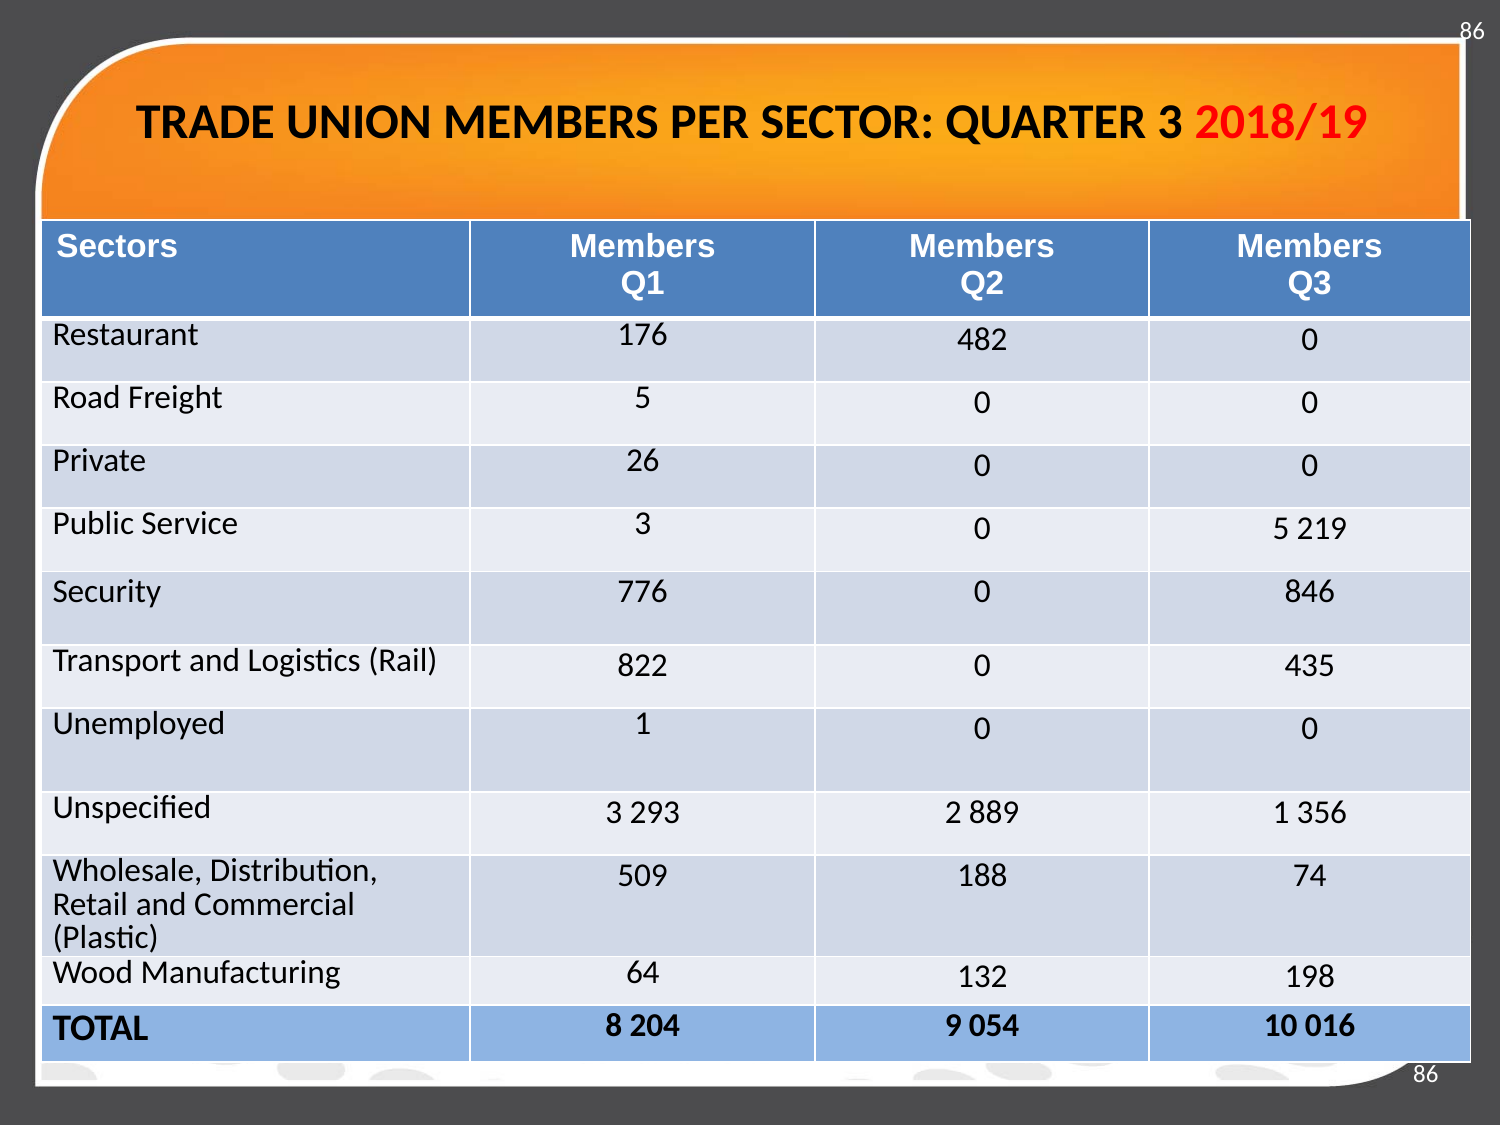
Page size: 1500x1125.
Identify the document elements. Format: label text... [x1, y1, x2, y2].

table_cell 0 [816, 709, 1148, 791]
table_cell 509 [471, 856, 814, 956]
table_cell 1 [471, 709, 814, 791]
table_cell 74 [1150, 856, 1470, 956]
table_cell Public Service [42, 509, 469, 571]
table_cell 198 [1150, 957, 1470, 1004]
table_cell Unspecified [42, 793, 469, 854]
table_cell 176 [471, 321, 814, 381]
table_cell Transport and Logistics (Rail) [42, 646, 469, 707]
table_header Sectors [42, 221, 469, 316]
table_cell TOTAL [42, 1006, 469, 1061]
picture [0, 0, 1500, 1125]
table_cell 0 [1150, 709, 1470, 791]
text_box 86 [1103, 1042, 1454, 1103]
table_cell 10 016 [1150, 1006, 1470, 1061]
table_cell 0 [816, 446, 1148, 507]
table_cell 64 [471, 957, 814, 1004]
table_cell Wood Manufacturing [42, 957, 469, 1004]
table_cell Security [42, 572, 469, 644]
table_cell 9 054 [816, 1006, 1148, 1061]
slide_number 86 [1149, 0, 1500, 60]
table_cell 822 [471, 646, 814, 707]
table_header Members Q1 [471, 221, 814, 316]
table_cell Restaurant [42, 321, 469, 381]
table_cell 0 [1150, 446, 1470, 507]
title TRADE UNION MEMBERS PER SECTOR: QUARTER 3 2018/19 [76, 54, 1427, 219]
table_header Members Q2 [816, 221, 1148, 316]
table_cell 188 [816, 856, 1148, 956]
table_cell 8 204 [471, 1006, 814, 1061]
table_cell Wholesale, Distribution, Retail and Commercial (Plastic) [42, 856, 469, 956]
table_cell 5 219 [1150, 509, 1470, 571]
table_cell 3 293 [471, 793, 814, 854]
table_cell 0 [816, 646, 1148, 707]
table_cell 435 [1150, 646, 1470, 707]
table_cell 482 [816, 321, 1148, 381]
table_cell 1 356 [1150, 793, 1470, 854]
table_cell Private [42, 446, 469, 507]
table_cell 132 [816, 957, 1148, 1004]
table_cell 846 [1150, 572, 1470, 644]
table_cell 776 [471, 572, 814, 644]
table_cell Unemployed [42, 709, 469, 791]
table_cell 5 [471, 383, 814, 444]
table_cell 2 889 [816, 793, 1148, 854]
table_cell 0 [816, 509, 1148, 571]
table_cell 0 [816, 383, 1148, 444]
table_cell 3 [471, 509, 814, 571]
table_cell 0 [1150, 321, 1470, 381]
table_cell 0 [816, 572, 1148, 644]
table_cell 0 [1150, 383, 1470, 444]
table_header Members Q3 [1150, 221, 1470, 316]
table_cell Road Freight [42, 383, 469, 444]
table_cell 26 [471, 446, 814, 507]
